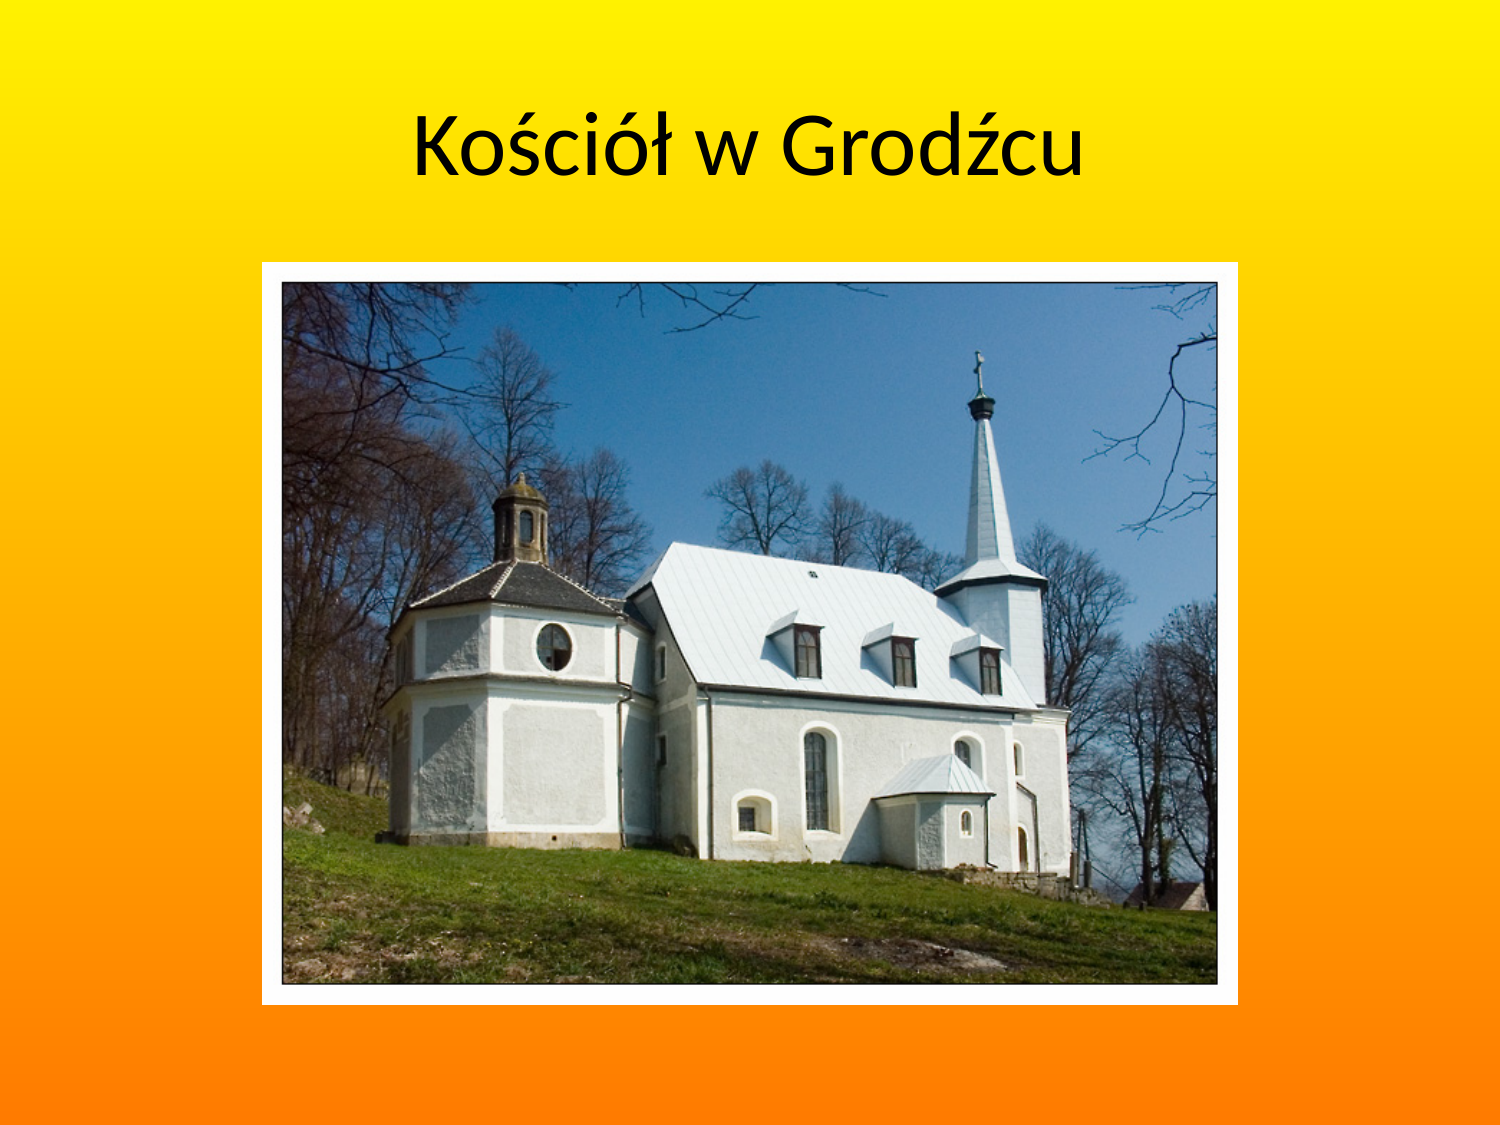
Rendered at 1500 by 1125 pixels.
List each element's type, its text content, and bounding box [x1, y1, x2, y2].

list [262, 262, 1238, 1006]
title Kościół w Grodźcu [75, 45, 1425, 233]
